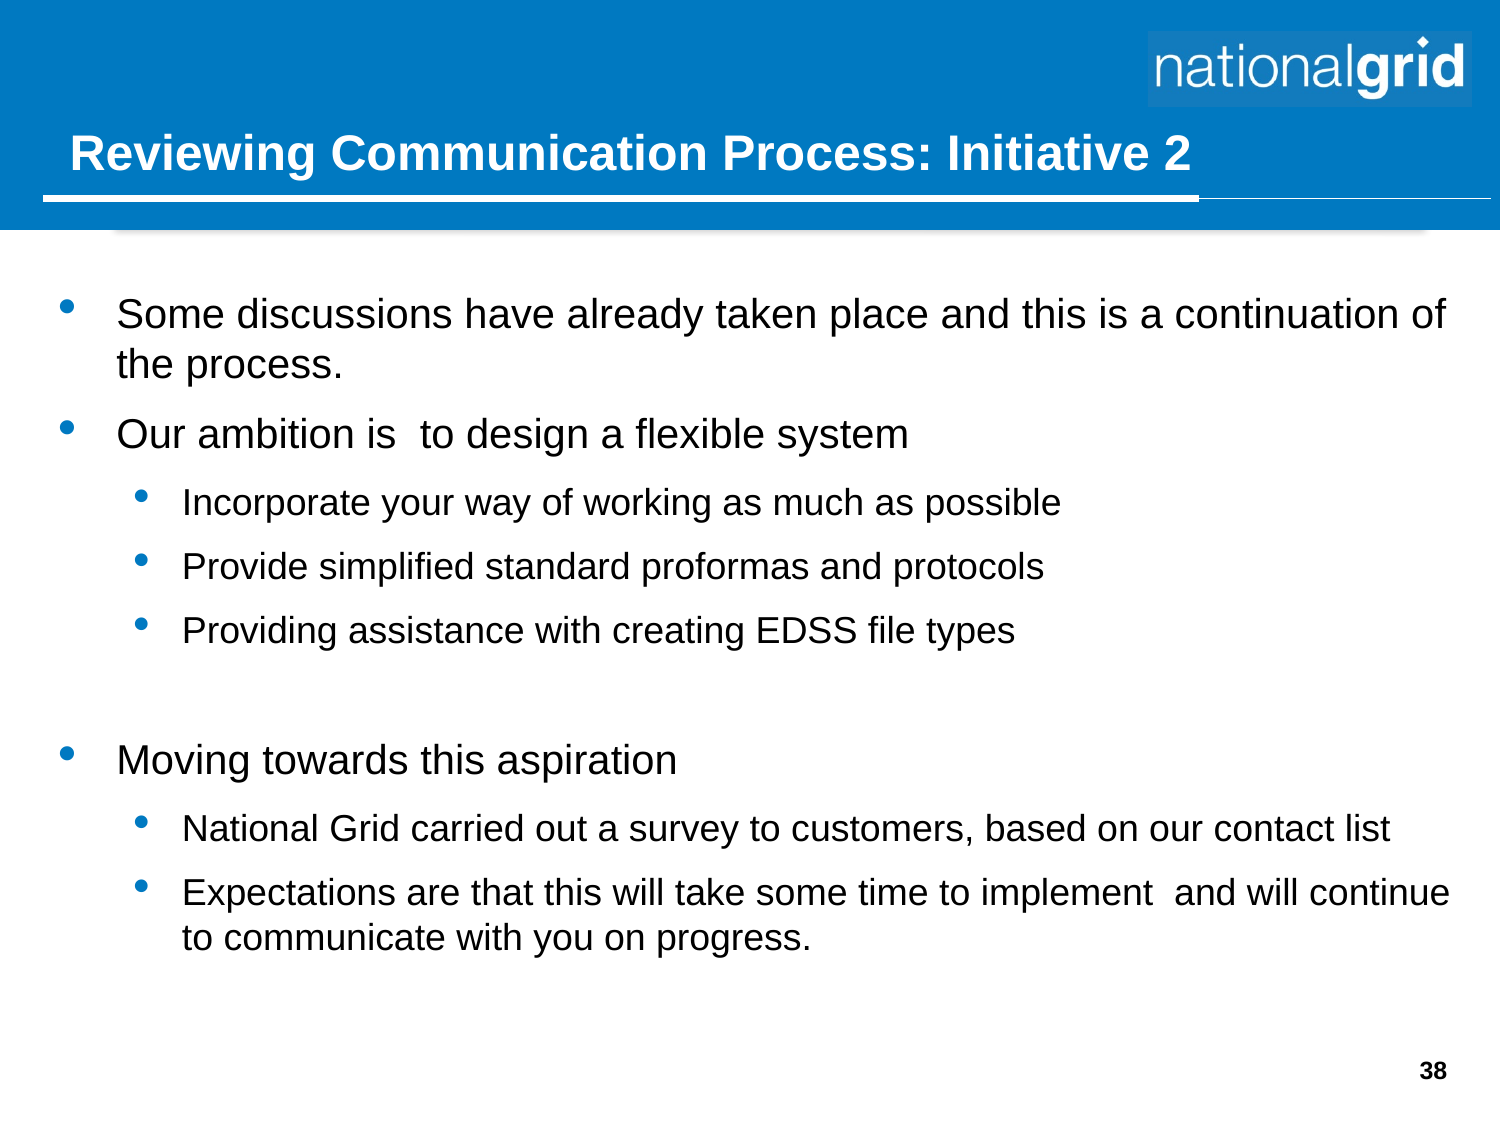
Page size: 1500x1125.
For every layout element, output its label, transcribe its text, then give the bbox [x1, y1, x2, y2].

title Reviewing Communication Process: Initiative 2 [54, 112, 1212, 188]
picture [1147, 31, 1473, 107]
text_box [0, 0, 1500, 232]
list Some discussions have already taken place and this is a continuation of the process. Our ambition is to design a flexible system Incorporate your way of working as much as possible Provide simplified standard proformas and protocols Providing assistance with creating EDSS file types Moving towards this aspiration National Grid carried out a survey to customers, based on our contact list Expectations are that this will take some time to implement and will continue to communicate with you on progress. [45, 278, 1472, 1125]
